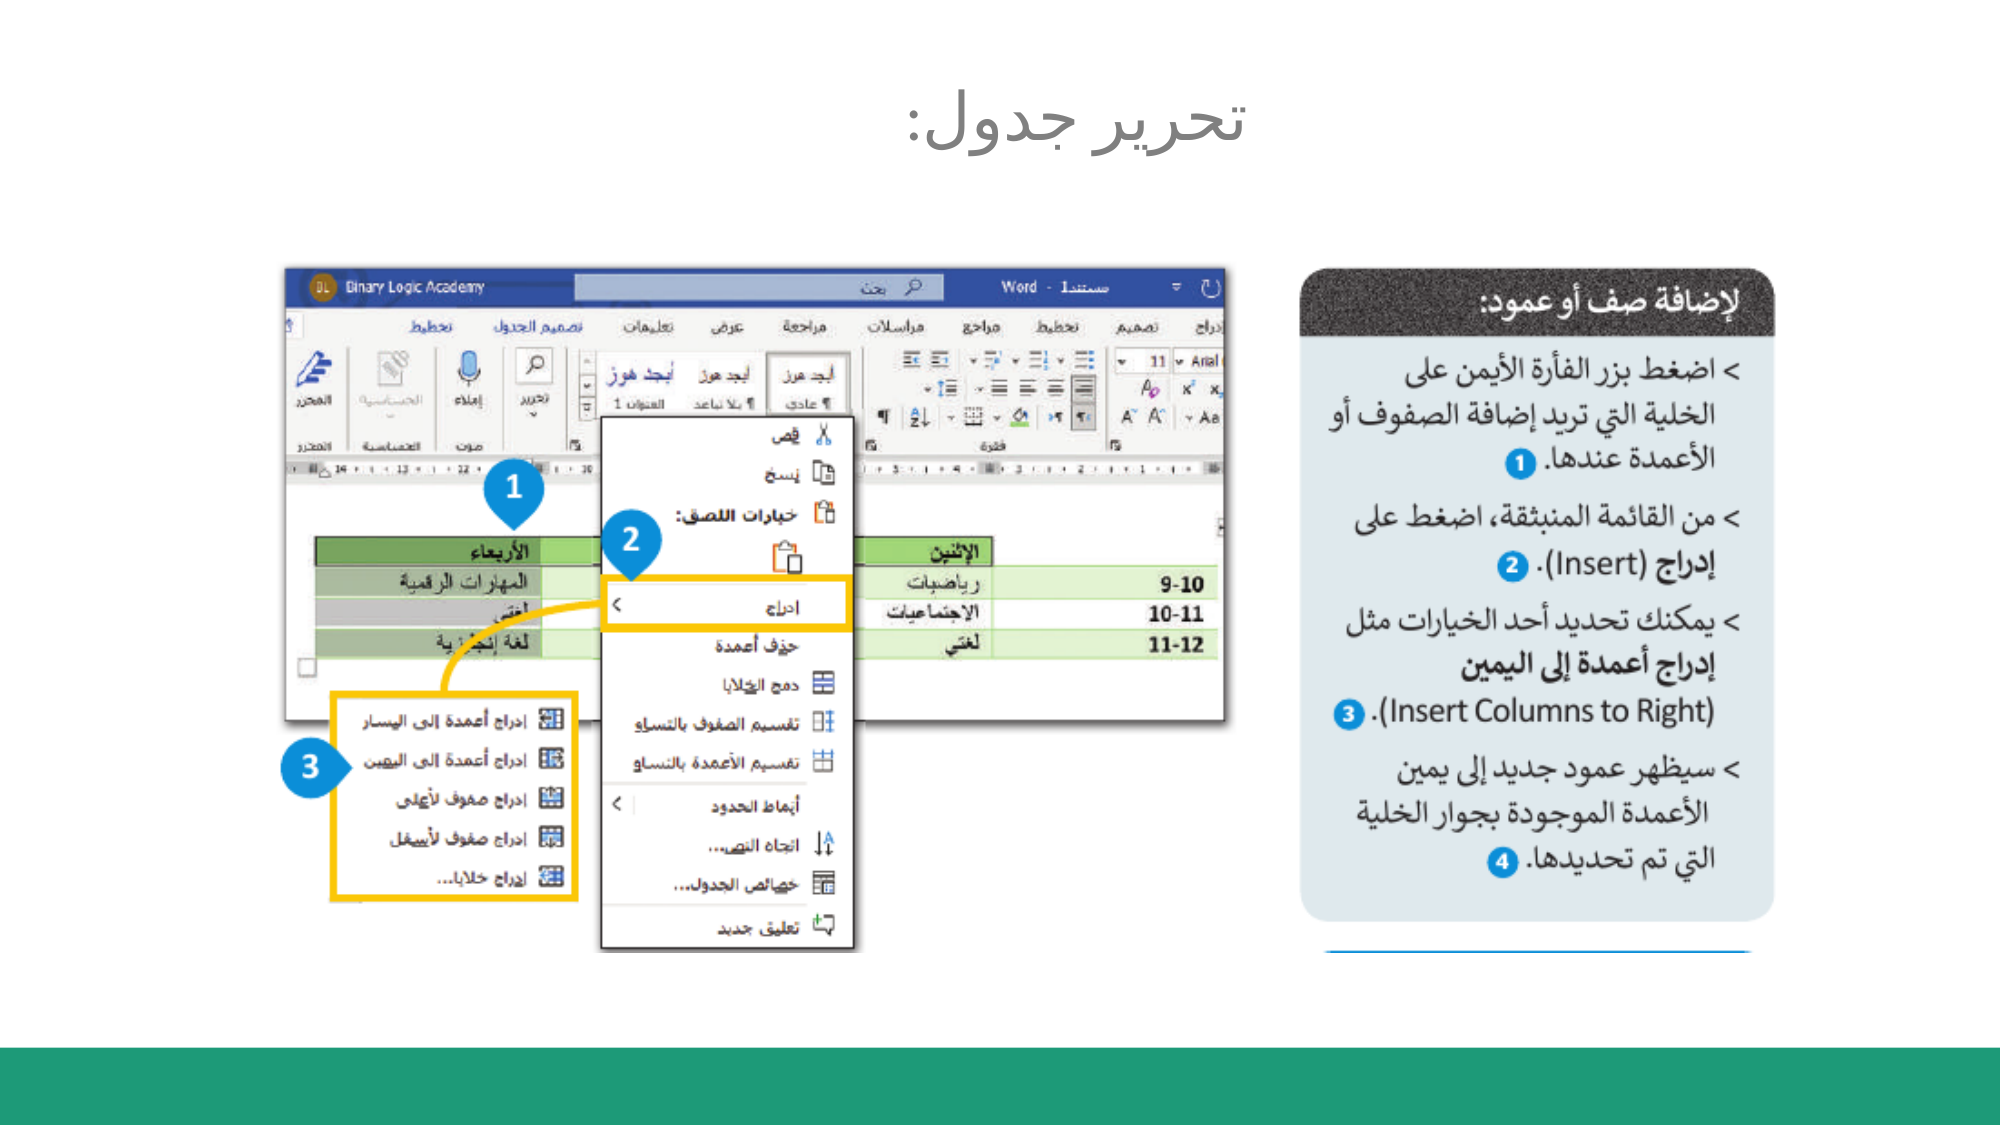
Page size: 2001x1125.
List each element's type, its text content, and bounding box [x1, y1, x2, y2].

picture [263, 251, 1794, 953]
text_box [0, 1047, 2000, 1125]
list تحرير جدول: [153, 75, 2000, 195]
